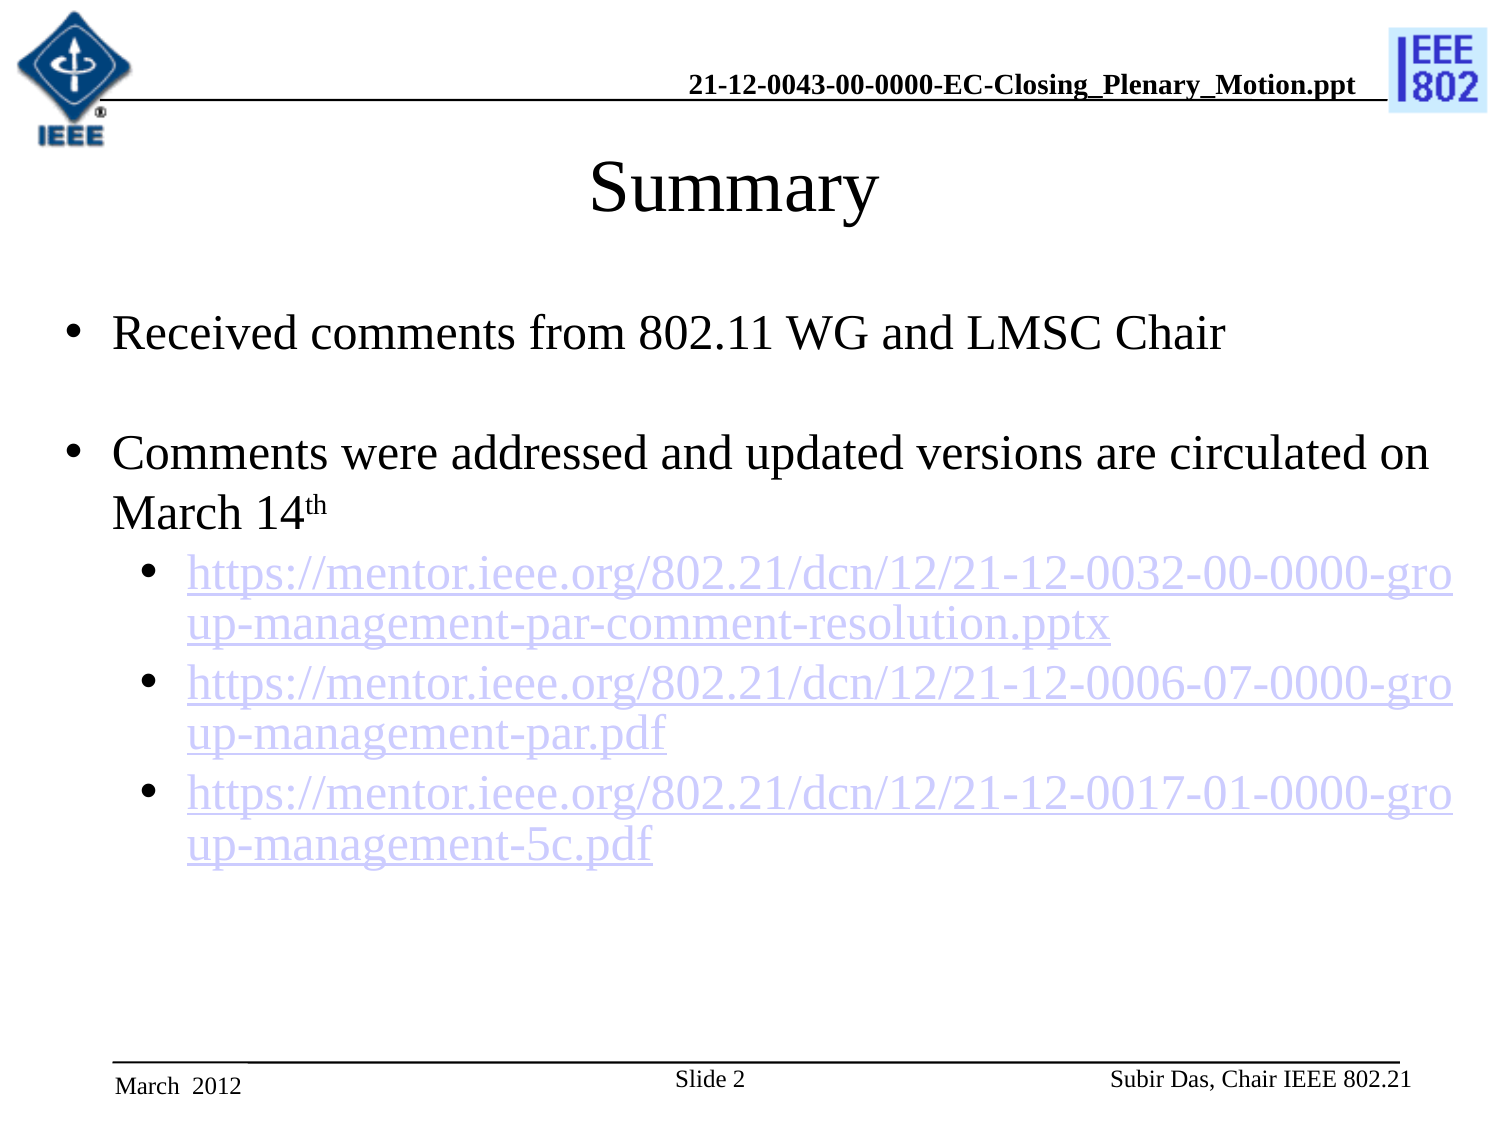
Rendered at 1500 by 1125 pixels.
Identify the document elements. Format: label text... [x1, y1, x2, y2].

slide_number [99, 1062, 263, 1098]
picture [1374, 9, 1499, 138]
text_box Received comments from 802.11 WG and LMSC Chair Comments were addressed and updated versions are circulated on March 14th https://mentor.ieee.org/802.21/dcn/12/21-12-0032-00-0000-group-management-par-comment-resolution.pptx https://mentor.ieee.org/802.21/dcn/12/21-12-0006-07-0000-group-management-par.pdf https://mentor.ieee.org/802.21/dcn/12/21-12-0017-01-0000-group-management-5c.pdf [49, 262, 1475, 788]
footer Subir Das, Chair IEEE 802.21 [1092, 1061, 1413, 1093]
title Summary [37, 124, 1451, 238]
text_box Slide 2 [675, 1062, 838, 1093]
picture [12, 9, 137, 150]
